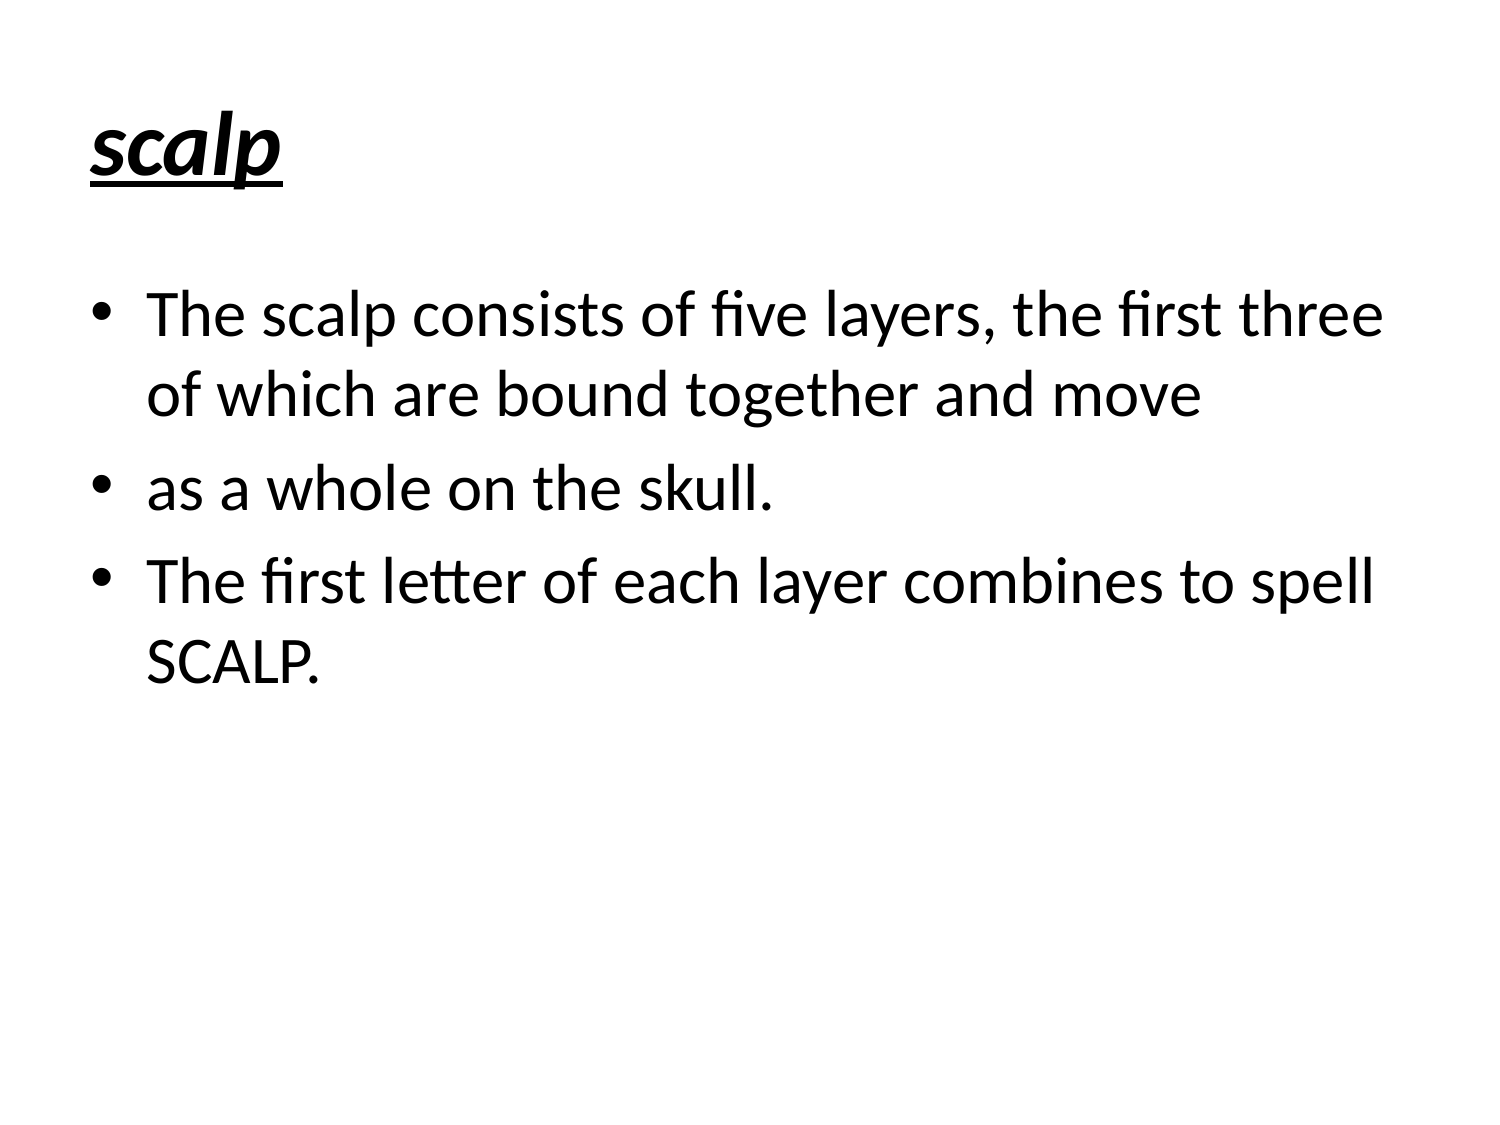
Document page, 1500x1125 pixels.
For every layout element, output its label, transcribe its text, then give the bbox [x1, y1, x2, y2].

list The scalp consists of five layers, the first three of which are bound together and move as a whole on the skull. The first letter of each layer combines to spell SCALP. [75, 262, 1425, 1005]
title scalp [75, 45, 1425, 233]
